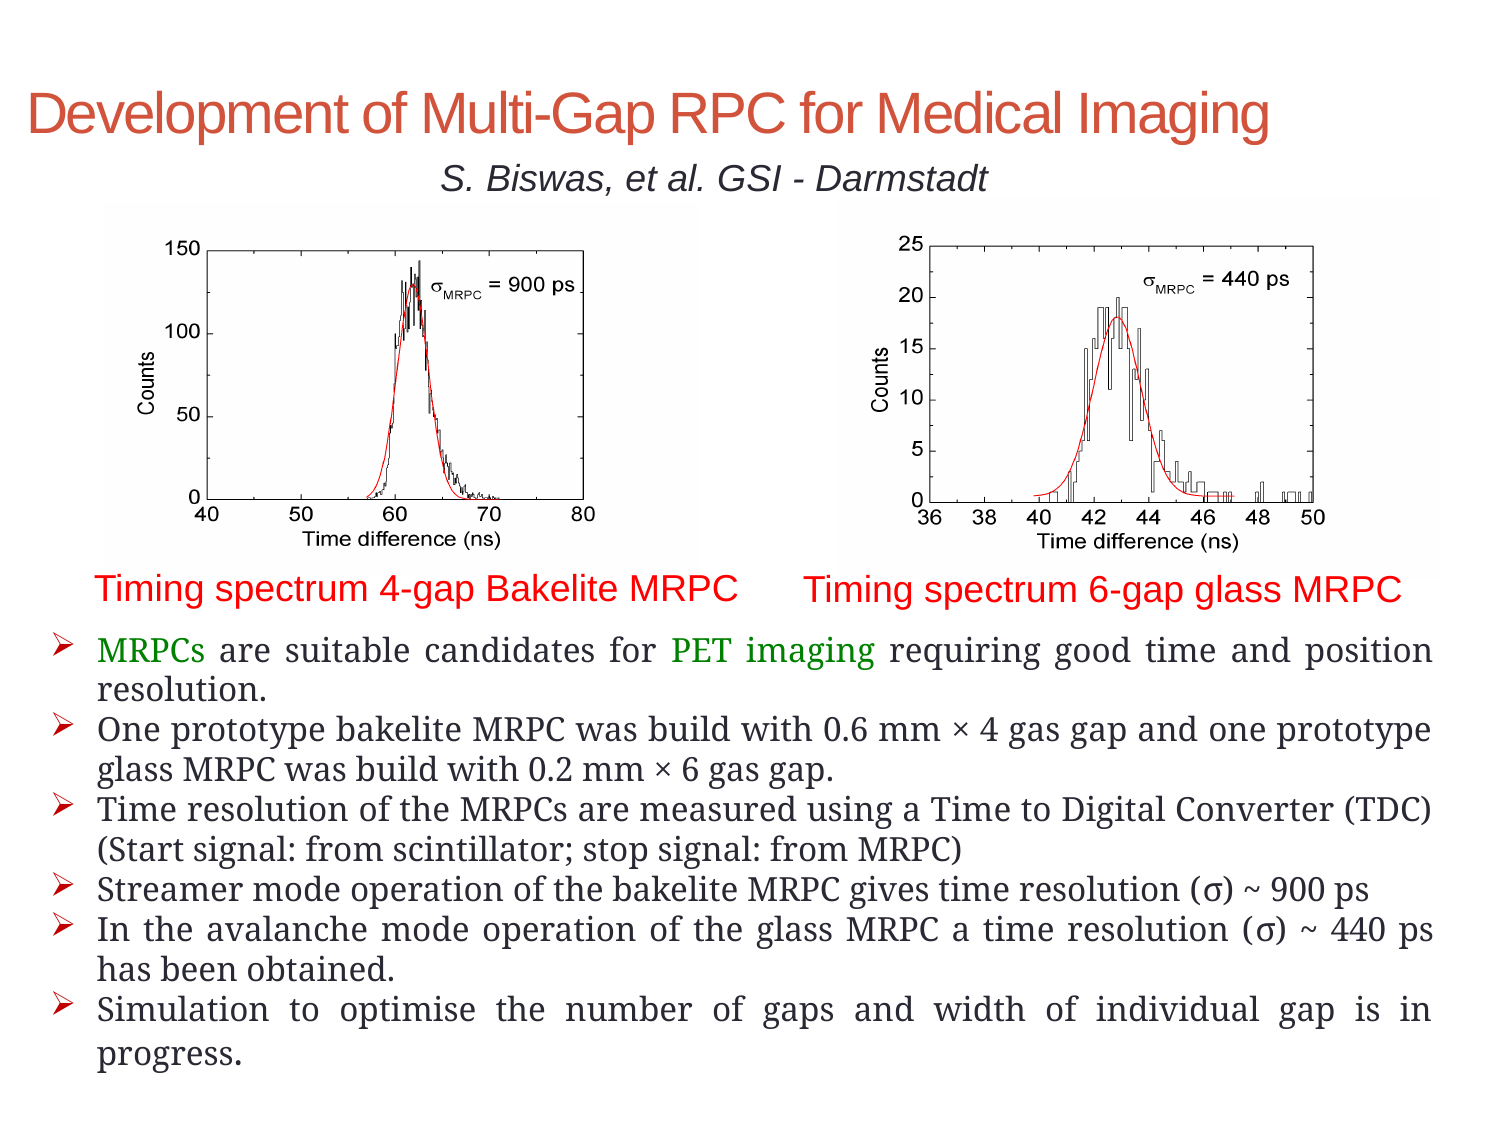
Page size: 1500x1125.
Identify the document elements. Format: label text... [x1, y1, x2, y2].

text_box MRPCs are suitable candidates for PET imaging requiring good time and position resolution. One prototype bakelite MRPC was build with 0.6 mm × 4 gas gap and one prototype glass MRPC was build with 0.2 mm × 6 gas gap. Time resolution of the MRPCs are measured using a Time to Digital Converter (TDC) (Start signal: from scintillator; stop signal: from MRPC) Streamer mode operation of the bakelite MRPC gives time resolution (σ) ~ 900 ps In the avalanche mode operation of the glass MRPC a time resolution (σ) ~ 440 ps has been obtained. Simulation to optimise the number of gaps and width of individual gap is in progress. [35, 621, 1449, 1081]
title Development of Multi-Gap RPC for Medical Imaging [11, 14, 1500, 207]
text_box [74, 203, 759, 618]
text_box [787, 197, 1468, 655]
text_box S. Biswas, et al. GSI - Darmstadt [425, 146, 1014, 206]
